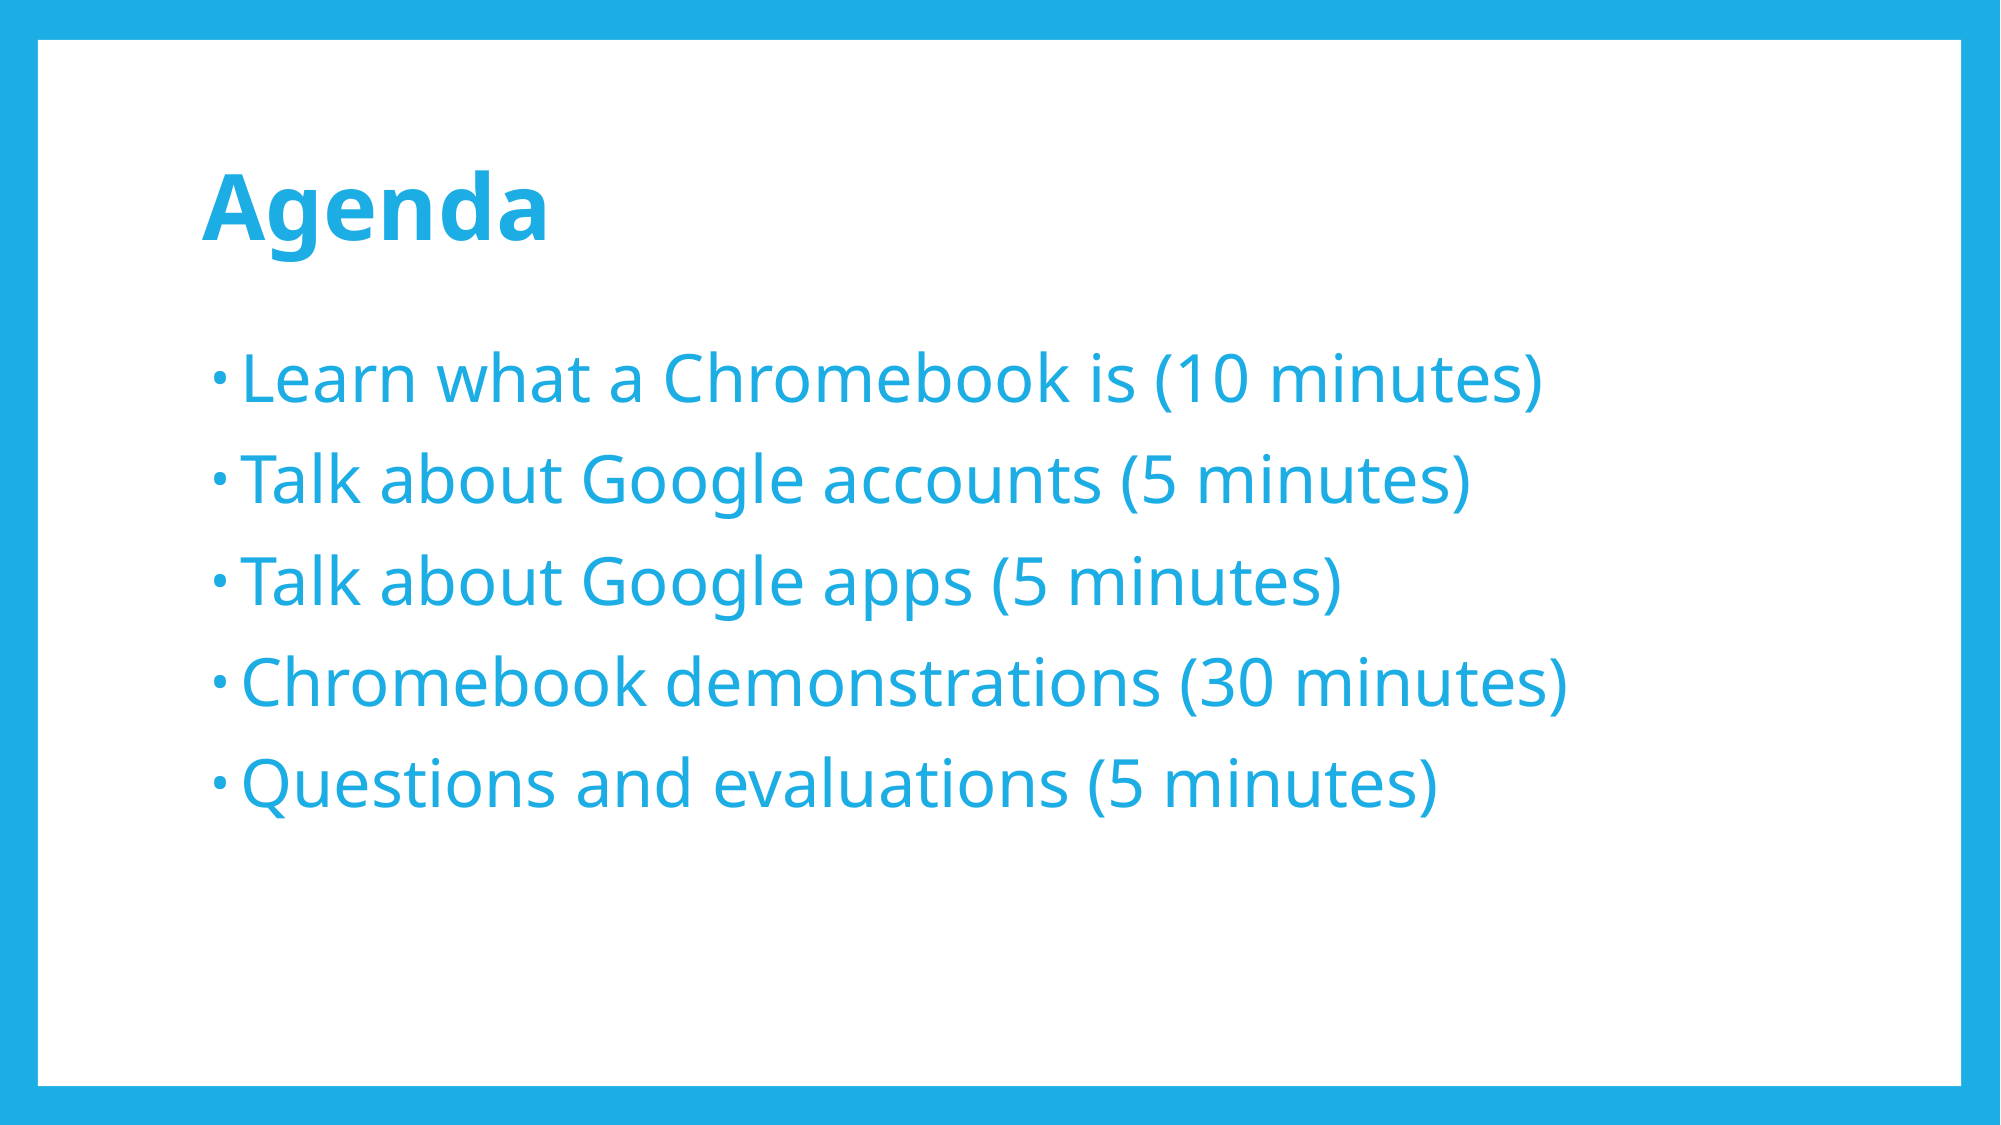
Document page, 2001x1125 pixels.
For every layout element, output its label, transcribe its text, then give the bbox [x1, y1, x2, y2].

title Agenda [187, 99, 1808, 323]
list Learn what a Chromebook is (10 minutes) Talk about Google accounts (5 minutes) Talk about Google apps (5 minutes) Chromebook demonstrations (30 minutes) Questions and evaluations (5 minutes) [187, 337, 1808, 1000]
